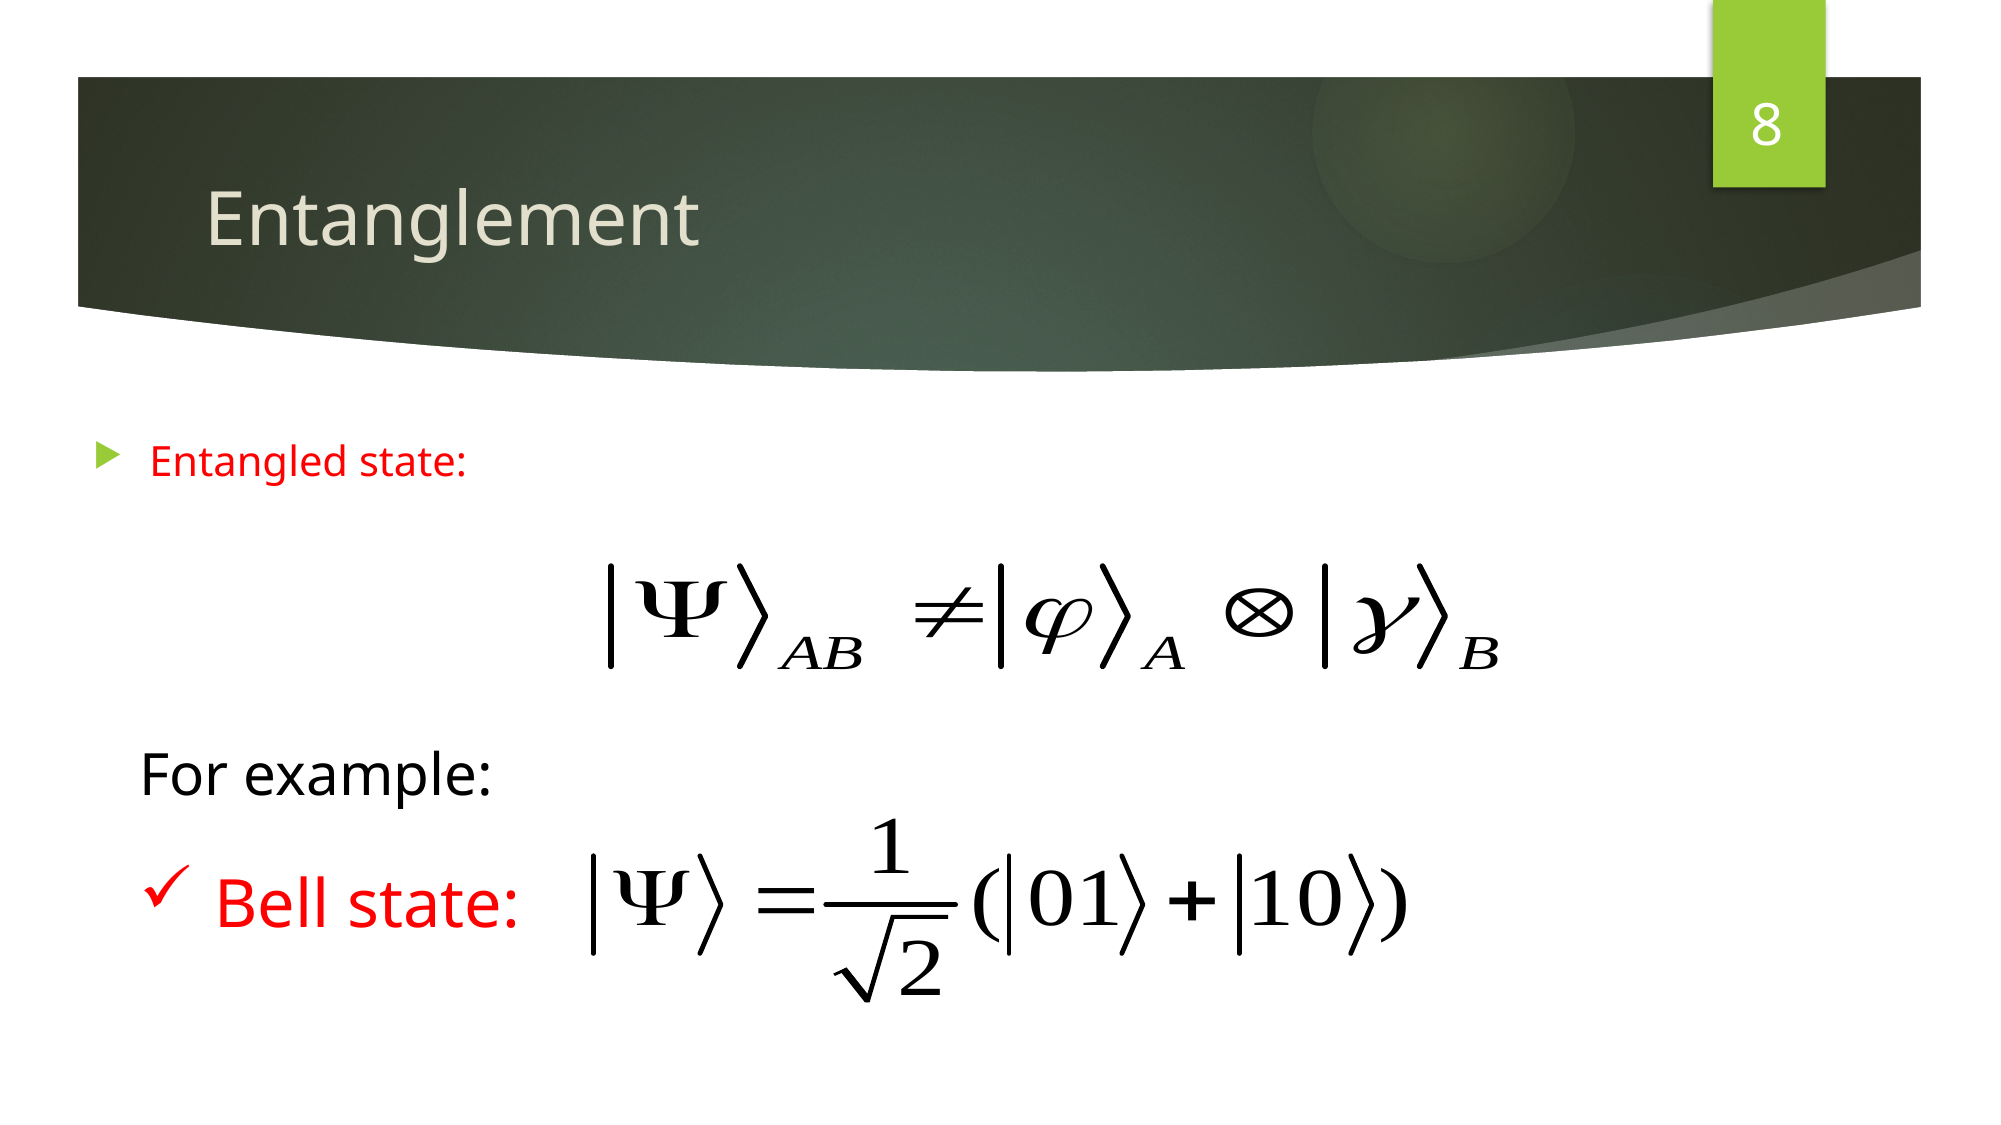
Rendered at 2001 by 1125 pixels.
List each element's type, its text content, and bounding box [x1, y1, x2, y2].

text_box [574, 794, 1426, 1022]
slide_number 8 [1698, 48, 1836, 175]
text_box For example: [124, 729, 698, 815]
title Entanglement [189, 155, 1627, 275]
text_box Bell state: [124, 853, 543, 949]
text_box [588, 545, 1520, 687]
list Entangled state: [78, 427, 1627, 988]
